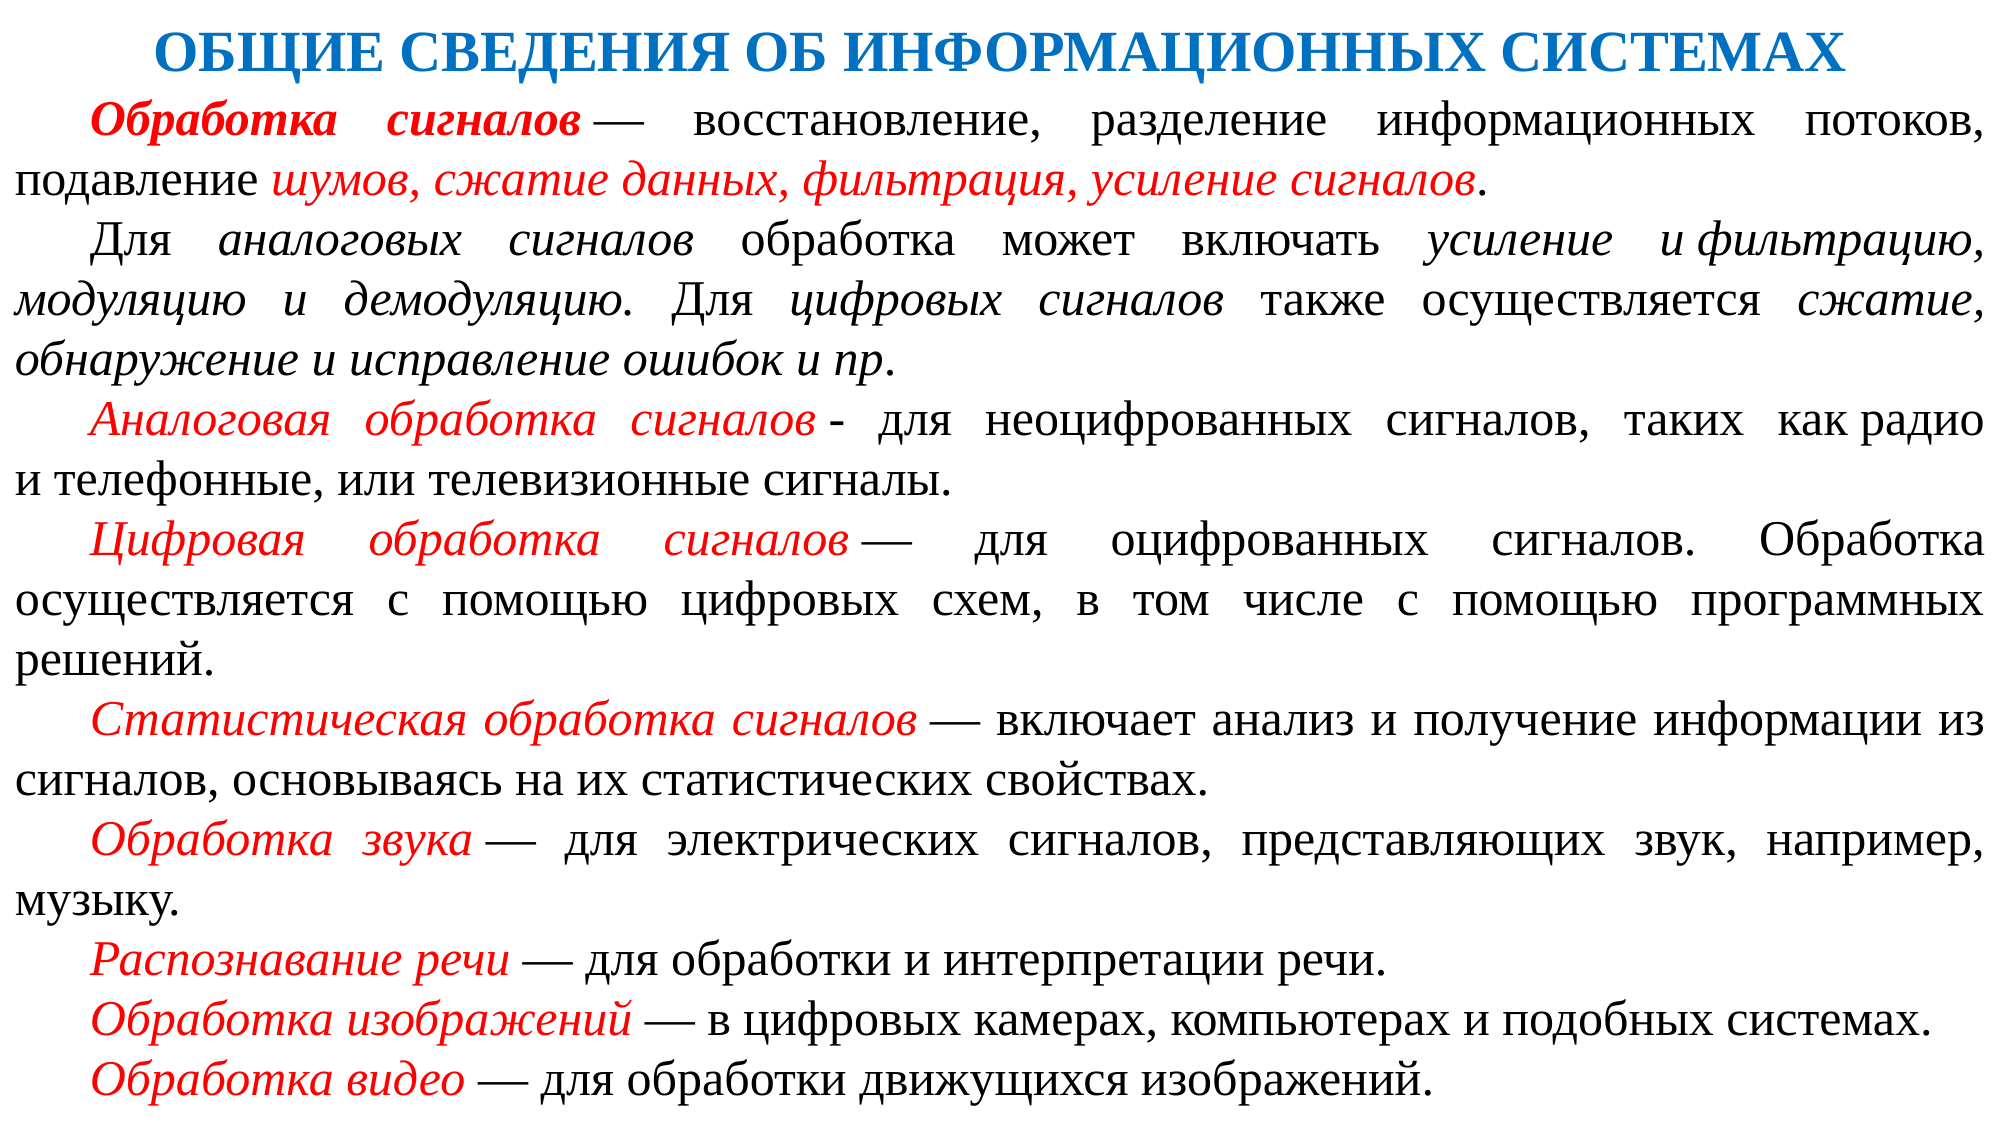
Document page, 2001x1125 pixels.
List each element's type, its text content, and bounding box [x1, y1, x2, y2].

text_box Обработка сигналов — восстановление, разделение информационных потоков, подавление шумов, сжатие данных, фильтрация, усиление сигналов. Для аналоговых сигналов обработка может включать усиление и фильтрацию, модуляцию и демодуляцию. Для цифровых сигналов также осуществляется сжатие, обнаружение и исправление ошибок и пр. Аналоговая обработка сигналов - для неоцифрованных сигналов, таких как радио и телефонные, или телевизионные сигналы. Цифровая обработка сигналов — для оцифрованных сигналов. Обработка осуществляется с помощью цифровых схем, в том числе с помощью программных решений. Статистическая обработка сигналов — включает анализ и получение информации из сигналов, основываясь на их статистических свойствах. Обработка звука — для электрических сигналов, представляющих звук, например, музыку. Распознавание речи — для обработки и интерпретации речи. Обработка изображений — в цифровых камерах, компьютерах и подобных системах. Обработка видео — для обработки движущихся изображений. [0, 78, 2000, 1114]
text_box ОБЩИЕ СВЕДЕНИЯ ОБ ИНФОРМАЦИОННЫХ СИСТЕМАХ [138, 5, 1862, 78]
